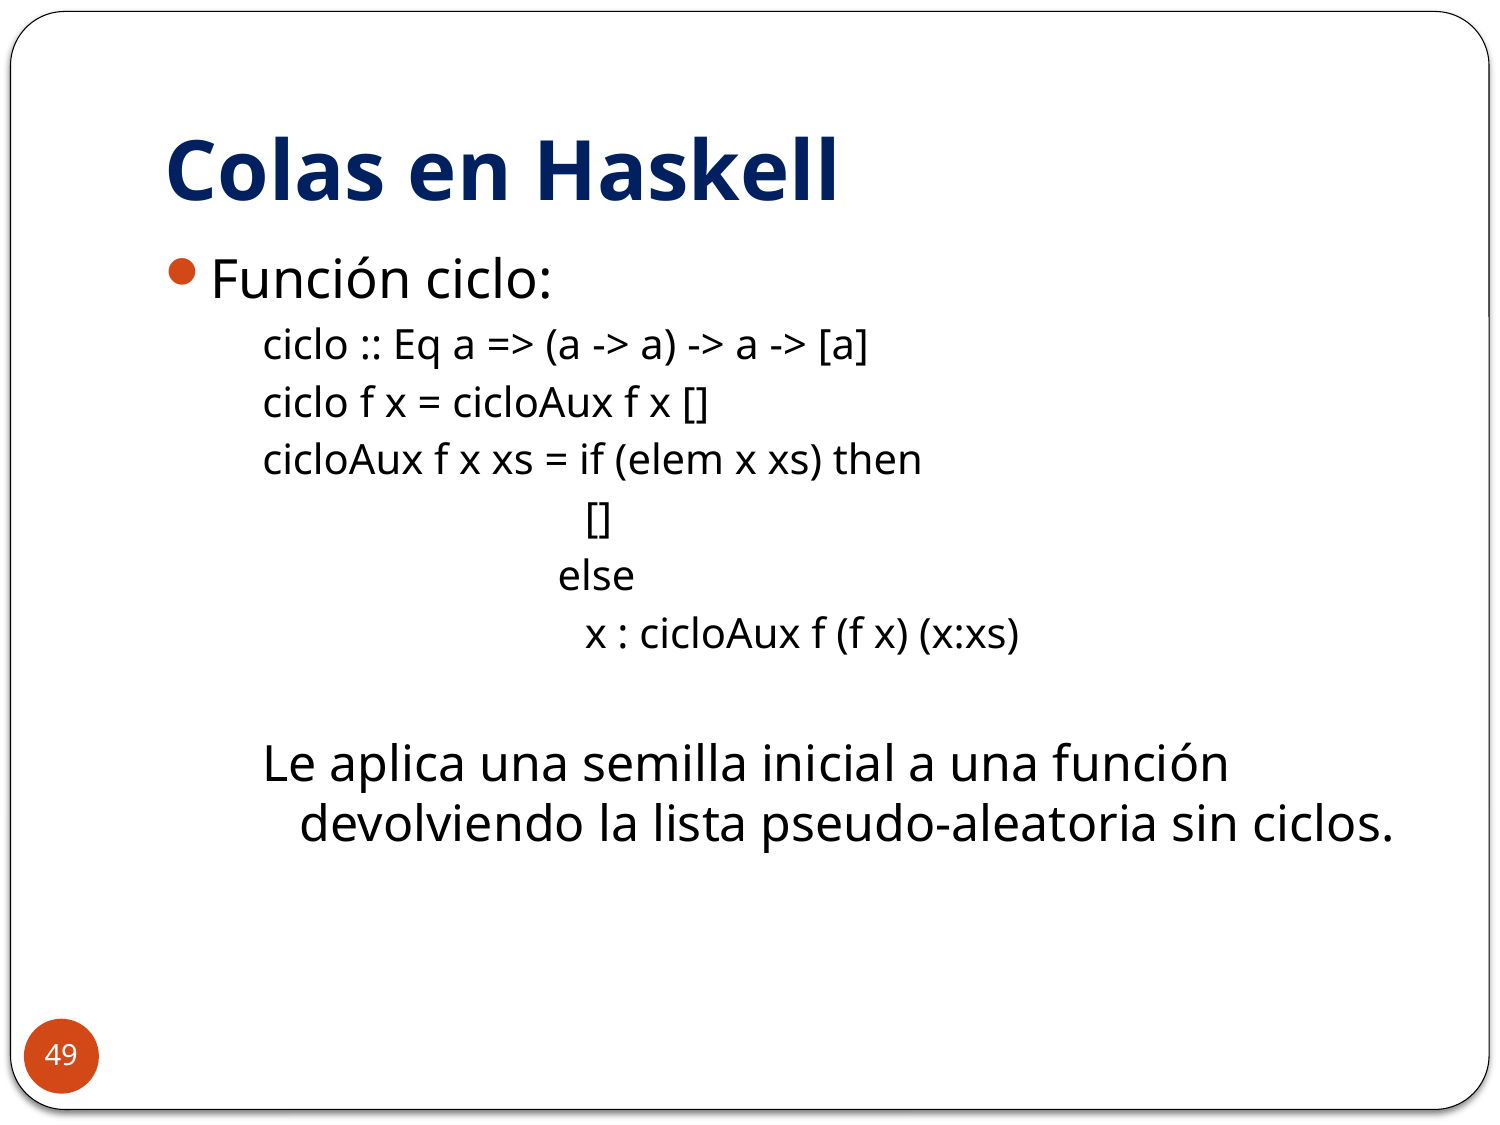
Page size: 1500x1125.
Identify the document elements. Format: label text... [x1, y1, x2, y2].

slide_number 49 [23, 1018, 99, 1094]
title Colas en Haskell [150, 45, 1425, 233]
list Función ciclo: ciclo :: Eq a => (a -> a) -> a -> [a] ciclo f x = cicloAux f x [] cicloAux f x xs = if (elem x xs) then [] else x : cicloAux f (f x) (x:xs) Le aplica una semilla inicial a una función devolviendo la lista pseudo-aleatoria sin ciclos. [150, 237, 1425, 988]
